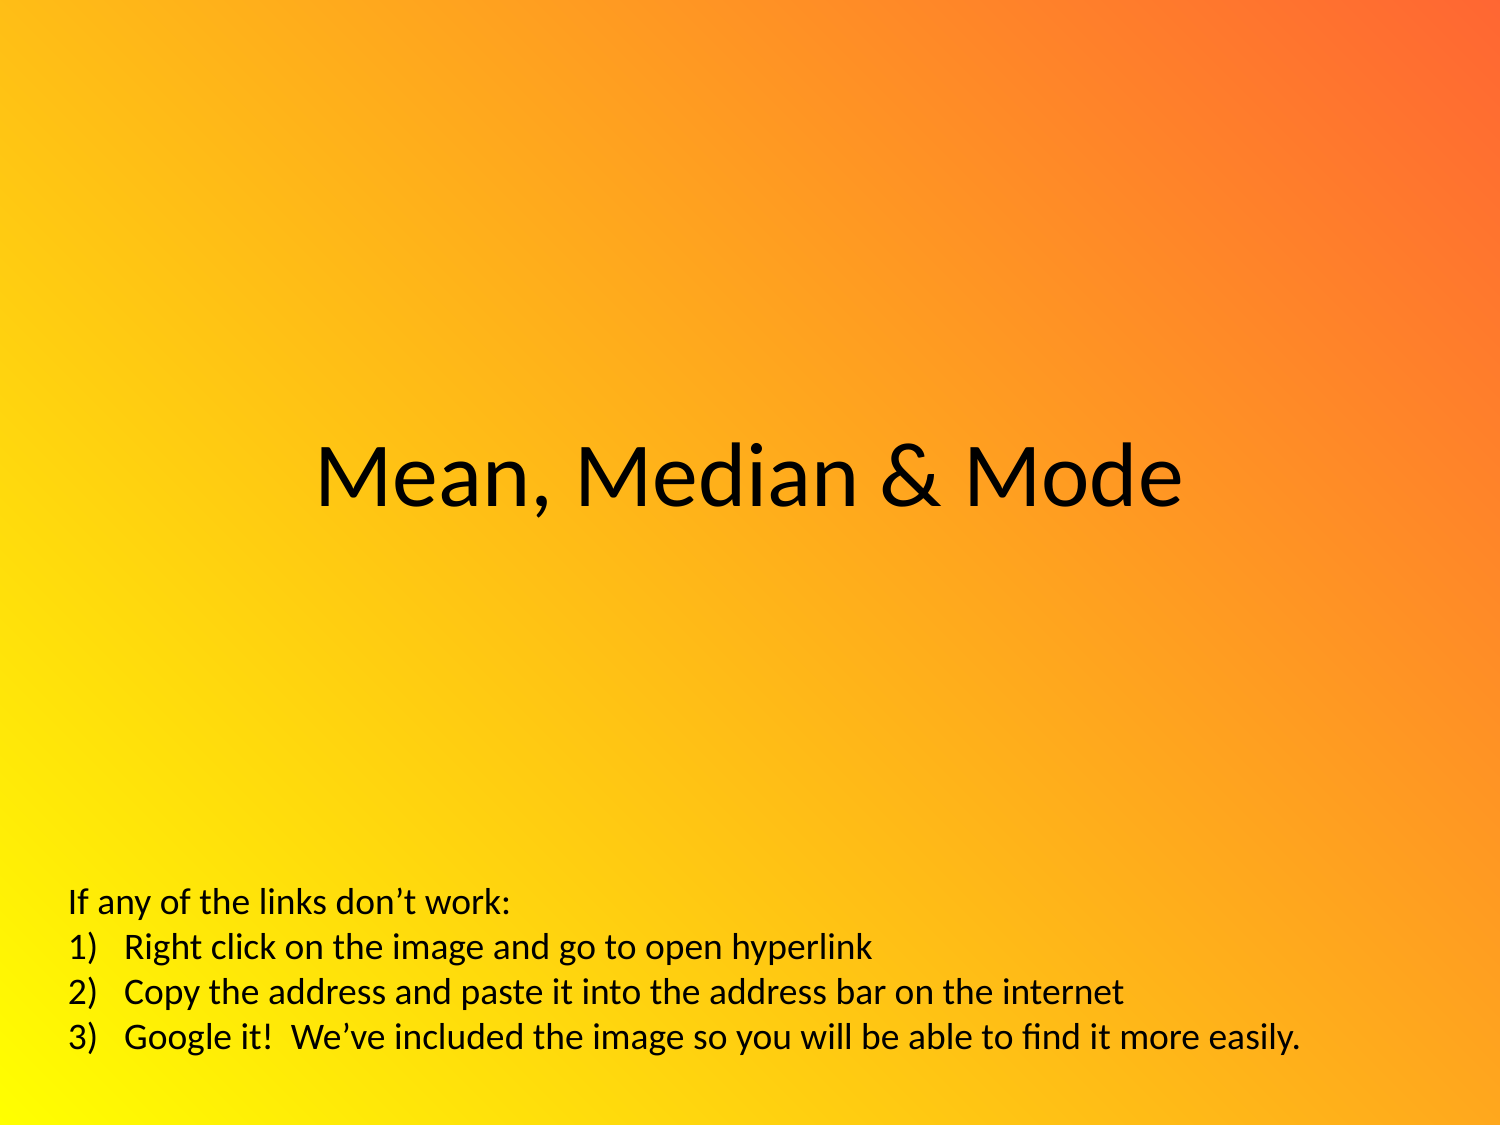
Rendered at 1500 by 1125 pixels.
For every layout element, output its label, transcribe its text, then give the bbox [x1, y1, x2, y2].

title Mean, Median & Mode [112, 349, 1388, 591]
text_box If any of the links don’t work: Right click on the image and go to open hyperlink Copy the address and paste it into the address bar on the internet Google it! We’ve included the image so you will be able to find it more easily. [53, 869, 1400, 1110]
